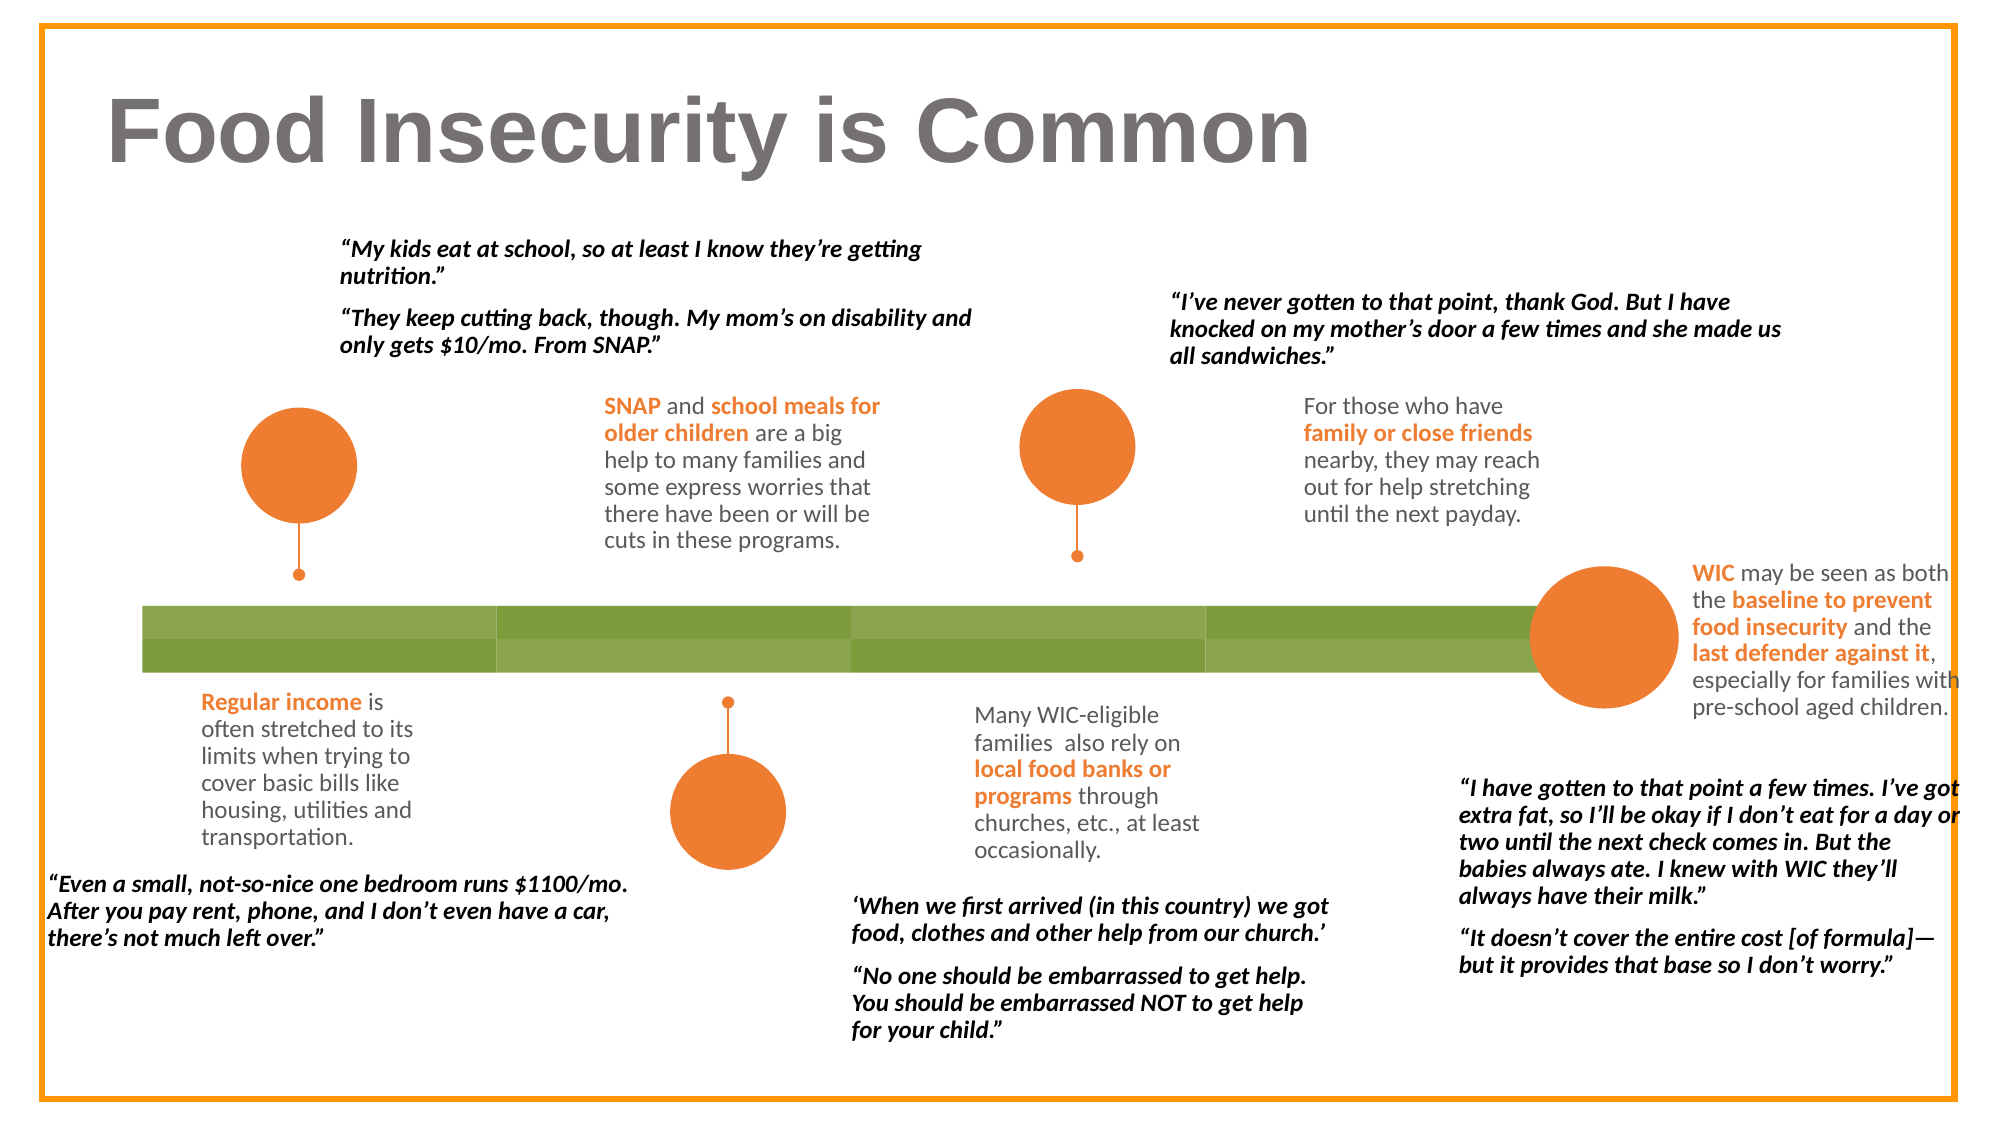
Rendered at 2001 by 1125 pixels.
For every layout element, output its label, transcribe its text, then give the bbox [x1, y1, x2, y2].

text_box SNAP and school meals for older children are a big help to many families and some express worries that there have been or will be cuts in these programs. [604, 393, 883, 575]
text_box “My kids eat at school, so at least I know they’re getting nutrition.” “They keep cutting back, though. My mom’s on disability and only gets $10/mo. From SNAP.” [339, 235, 975, 393]
text_box “I have gotten to that point a few times. I’ve got extra fat, so I’ll be okay if I don’t eat for a day or two until the next check comes in. But the babies always ate. I knew with WIC they’ll always have their milk.” “It doesn’t cover the entire cost [of formula]—but it provides that base so I don’t worry.” [1458, 775, 1962, 932]
title Food Insecurity is Common [91, 46, 1817, 220]
text_box Many WIC-eligible families also rely on local food banks or programs through churches, etc., at least occasionally. [974, 702, 1215, 859]
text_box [669, 702, 787, 870]
text_box “I’ve never gotten to that point, thank God. But I have knocked on my mother’s door a few times and she made us all sandwiches.” [1169, 288, 1805, 446]
text_box For those who have family or close friends nearby, they may reach out for help stretching until the next payday. [1303, 446, 1545, 550]
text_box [1206, 605, 1560, 673]
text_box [496, 605, 849, 673]
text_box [142, 605, 495, 673]
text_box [850, 605, 1206, 673]
text_box [1538, 566, 1679, 709]
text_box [240, 407, 358, 575]
text_box “Even a small, not-so-nice one bedroom runs $1100/mo. After you pay rent, phone, and I don’t even have a car, there’s not much left over.” [47, 870, 674, 1027]
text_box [1019, 388, 1136, 557]
text_box Regular income is often stretched to its limits when trying to cover basic bills like housing, utilities and transportation. [201, 689, 442, 846]
text_box ‘When we first arrived (in this country) we got food, clothes and other help from our church.’ “No one should be embarrassed to get help. You should be embarrassed NOT to get help for your child.” [851, 893, 1338, 1050]
text_box WIC may be seen as both the baseline to prevent food insecurity and the last defender against it, especially for families with pre-school aged children. [1692, 559, 1962, 716]
